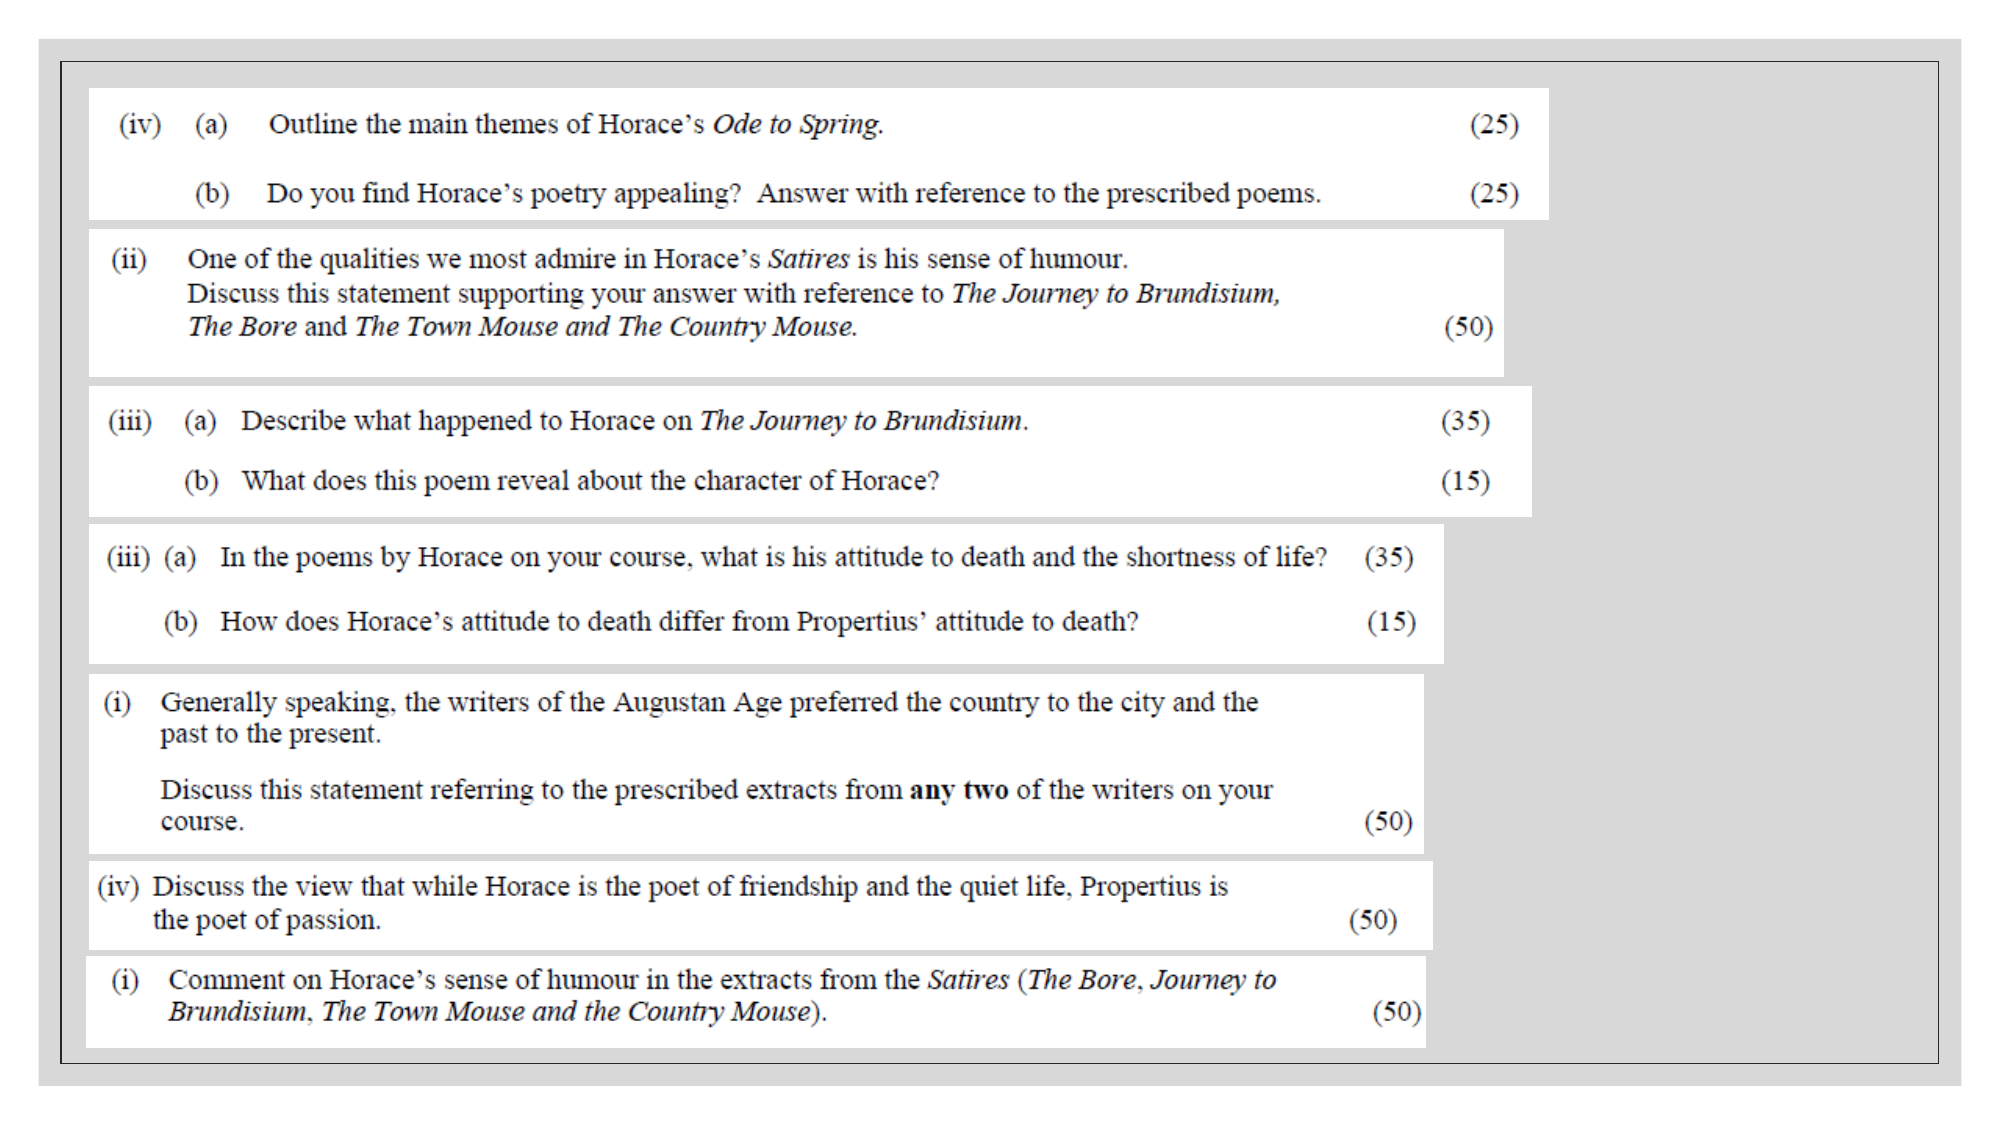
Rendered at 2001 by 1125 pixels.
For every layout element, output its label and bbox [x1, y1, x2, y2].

picture [89, 524, 1444, 664]
picture [88, 861, 1433, 950]
picture [89, 674, 1424, 854]
picture [88, 88, 1549, 220]
picture [86, 956, 1426, 1048]
picture [89, 229, 1504, 377]
picture [89, 386, 1532, 517]
